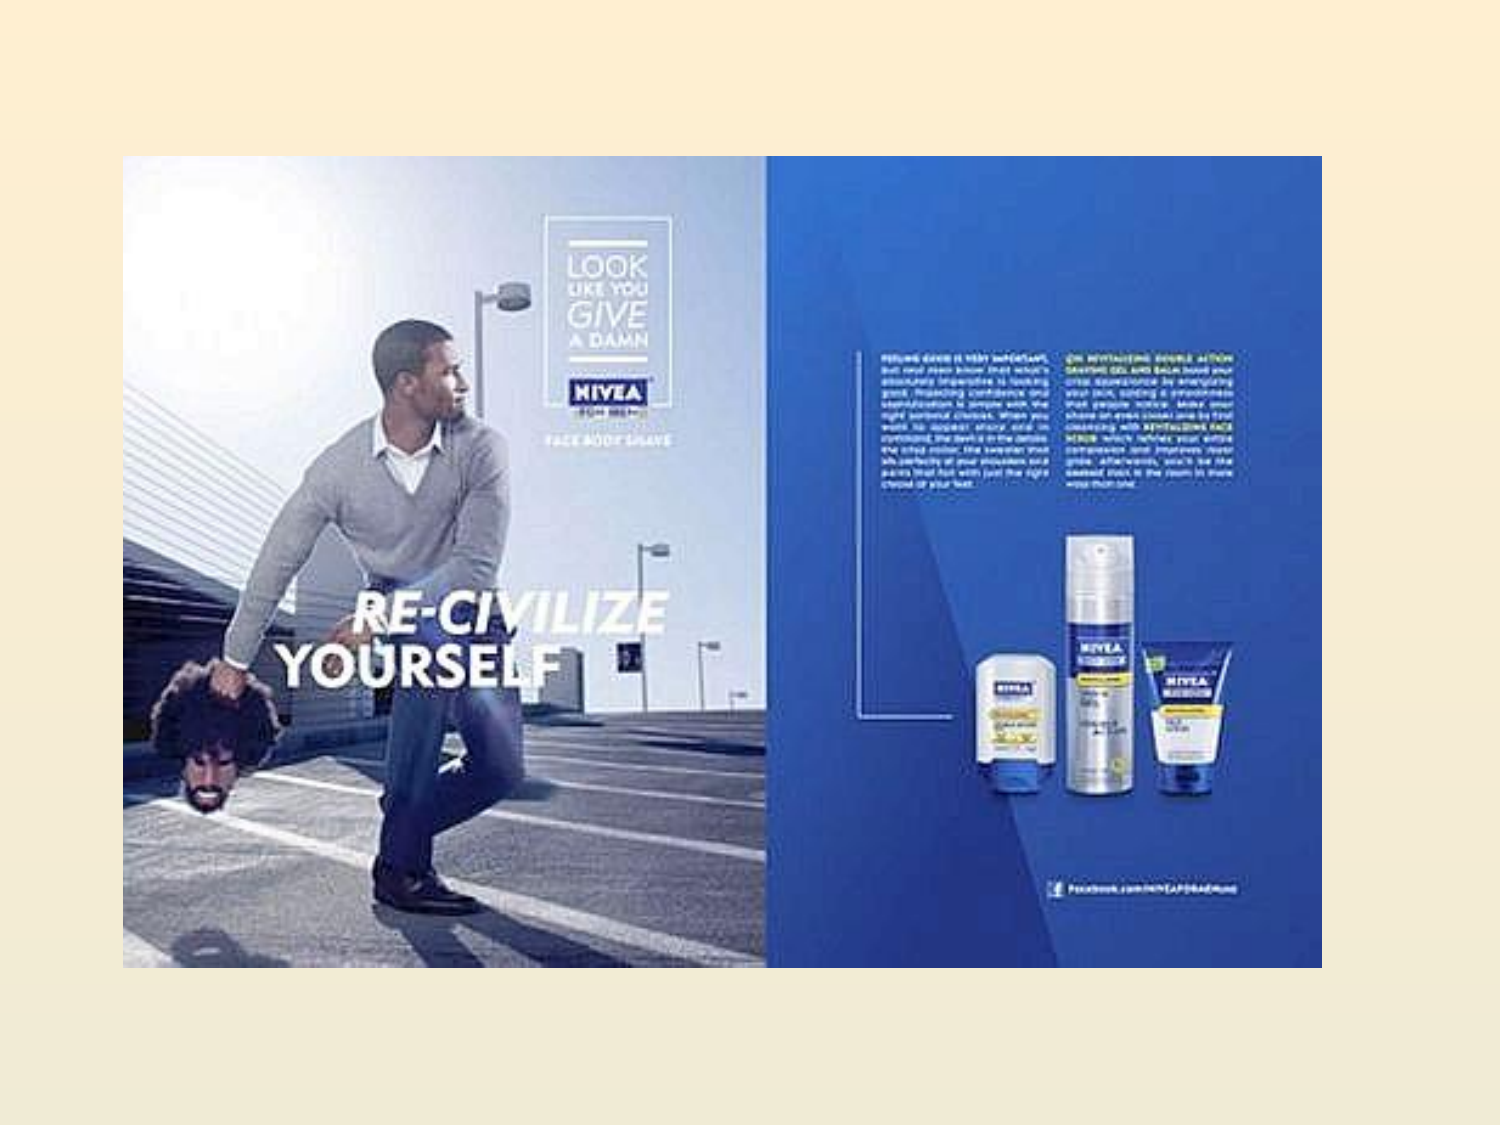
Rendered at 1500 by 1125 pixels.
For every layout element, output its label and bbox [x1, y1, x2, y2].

list [123, 156, 1322, 969]
